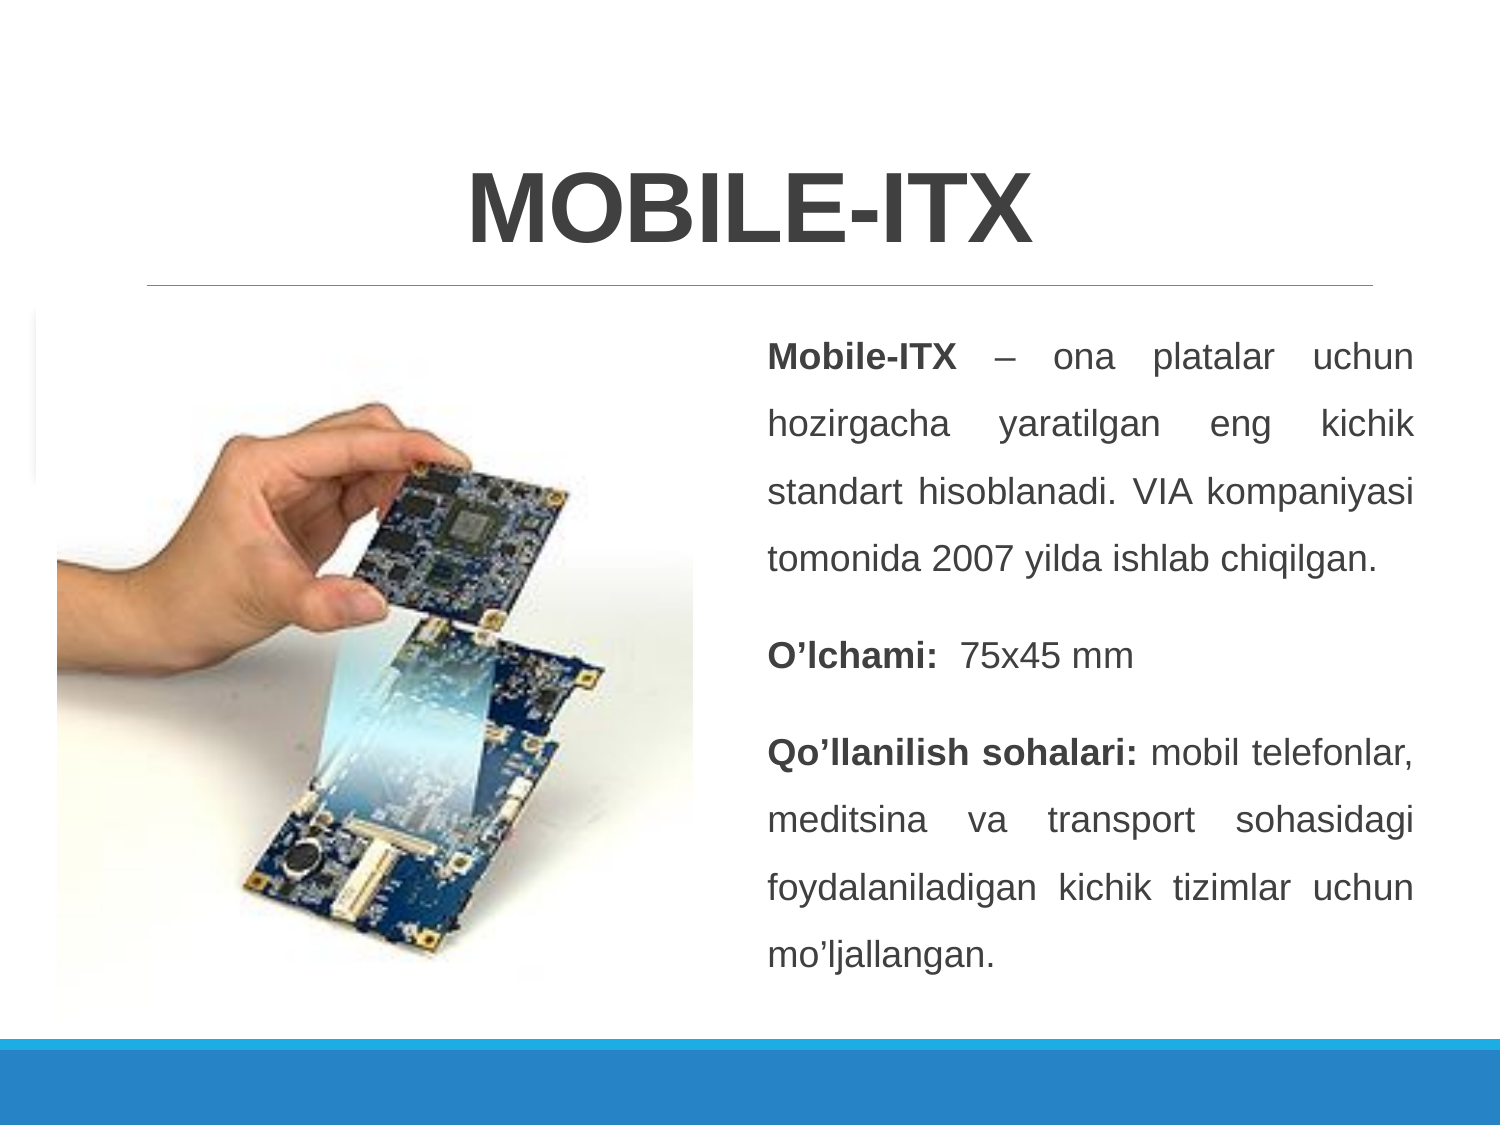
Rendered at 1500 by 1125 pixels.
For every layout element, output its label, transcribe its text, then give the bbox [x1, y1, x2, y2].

picture [56, 314, 694, 1016]
title Mobile-ITX [103, 52, 1397, 271]
list Mobile-ITX – ona platalar uchun hozirgacha yaratilgan eng kichik standart hisoblanadi. VIA kompaniyasi tomonida 2007 yilda ishlab chiqilgan. O’lchami: 75x45 mm Qo’llanilish sohalari: mobil telefonlar, meditsina va transport sohasidagi foydalaniladigan kichik tizimlar uchun mo’ljallangan. [767, 301, 1415, 1016]
